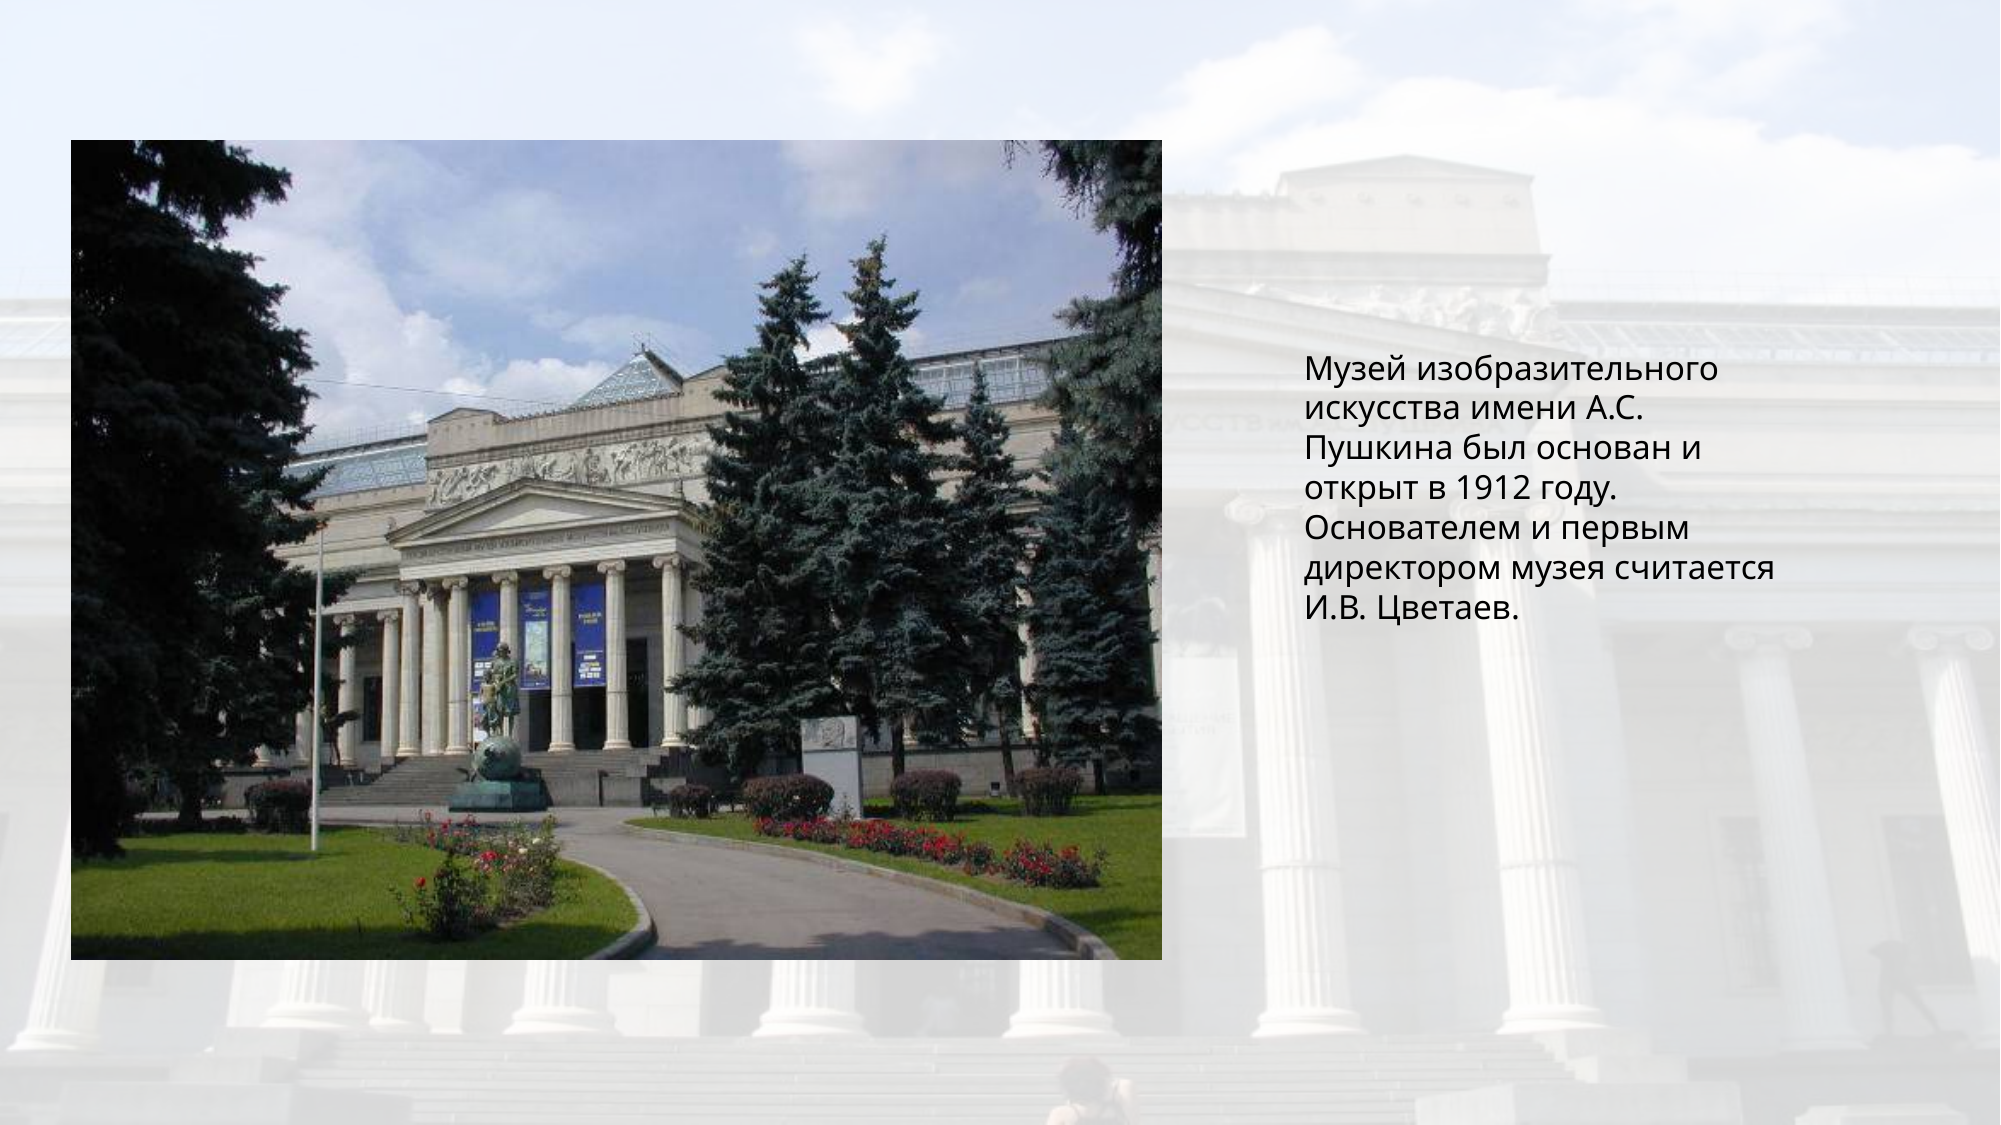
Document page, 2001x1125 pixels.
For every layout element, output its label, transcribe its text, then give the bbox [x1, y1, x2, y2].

text_box Музей изобразительного искусства имени А.С. Пушкина был основан и открыт в 1912 году. Основателем и первым директором музея считается И.В. Цветаев. [1288, 339, 1796, 634]
picture [71, 140, 1162, 960]
